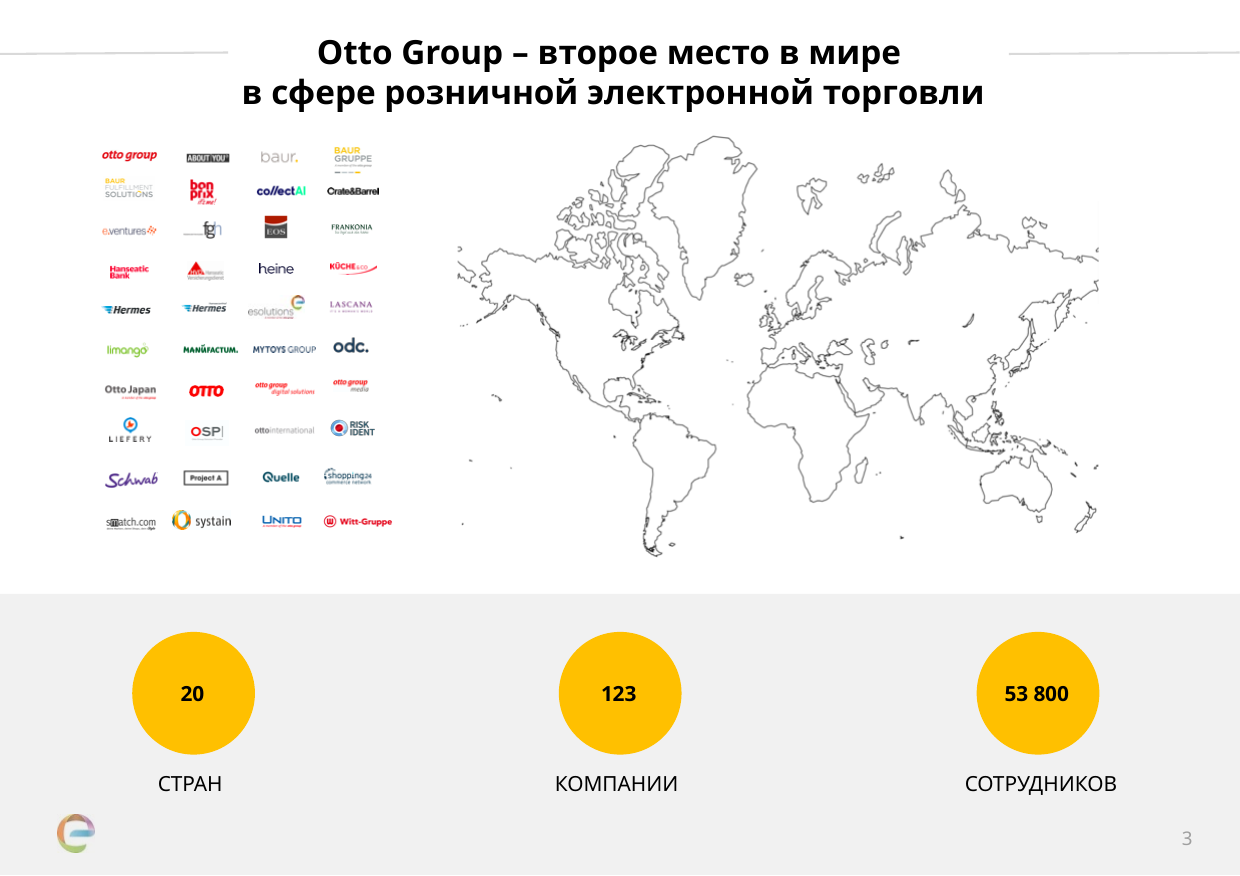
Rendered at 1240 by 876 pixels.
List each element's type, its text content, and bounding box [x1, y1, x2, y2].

picture [332, 337, 369, 354]
picture [330, 144, 376, 176]
picture [181, 218, 223, 241]
picture [189, 385, 225, 398]
picture [254, 382, 315, 396]
picture [103, 175, 155, 201]
text_box 53 800 [956, 673, 1118, 713]
text_box [977, 629, 1099, 673]
picture [179, 301, 228, 314]
picture [255, 181, 308, 198]
picture [330, 262, 377, 275]
picture [318, 465, 378, 487]
picture [107, 341, 150, 358]
picture [190, 179, 217, 205]
picture [104, 471, 159, 489]
text_box КОМПАНИИ [499, 762, 734, 803]
picture [97, 149, 162, 166]
picture [100, 380, 161, 405]
picture [101, 225, 158, 236]
picture [332, 379, 369, 392]
picture [184, 420, 229, 447]
picture [101, 306, 152, 315]
text_box [0, 592, 1240, 875]
picture [253, 346, 317, 353]
picture [106, 517, 156, 532]
picture [264, 215, 288, 239]
text_box 123 [538, 673, 699, 713]
picture [329, 417, 376, 438]
text_box [559, 713, 681, 757]
picture [248, 295, 306, 319]
text_box СОТРУДНИКОВ [907, 762, 1175, 803]
picture [321, 513, 395, 532]
text_box 20 [111, 673, 273, 713]
text_box [133, 629, 254, 673]
text_box [977, 713, 1099, 757]
picture [253, 509, 310, 533]
picture [250, 423, 319, 438]
picture [179, 342, 242, 355]
picture [110, 265, 149, 280]
text_box СТРАН [73, 762, 308, 803]
picture [109, 417, 153, 443]
text_box [133, 713, 254, 757]
picture [330, 224, 373, 236]
picture [327, 186, 379, 196]
text_box [560, 629, 681, 673]
picture [171, 510, 232, 530]
text_box Otto Group – второе место в мире в сфере розничной электронной торговли [0, 24, 1228, 117]
picture [457, 133, 1099, 559]
picture [176, 463, 236, 494]
picture [259, 262, 295, 275]
picture [185, 152, 232, 164]
picture [259, 148, 302, 168]
picture [261, 470, 301, 485]
picture [187, 261, 224, 281]
picture [328, 297, 375, 316]
